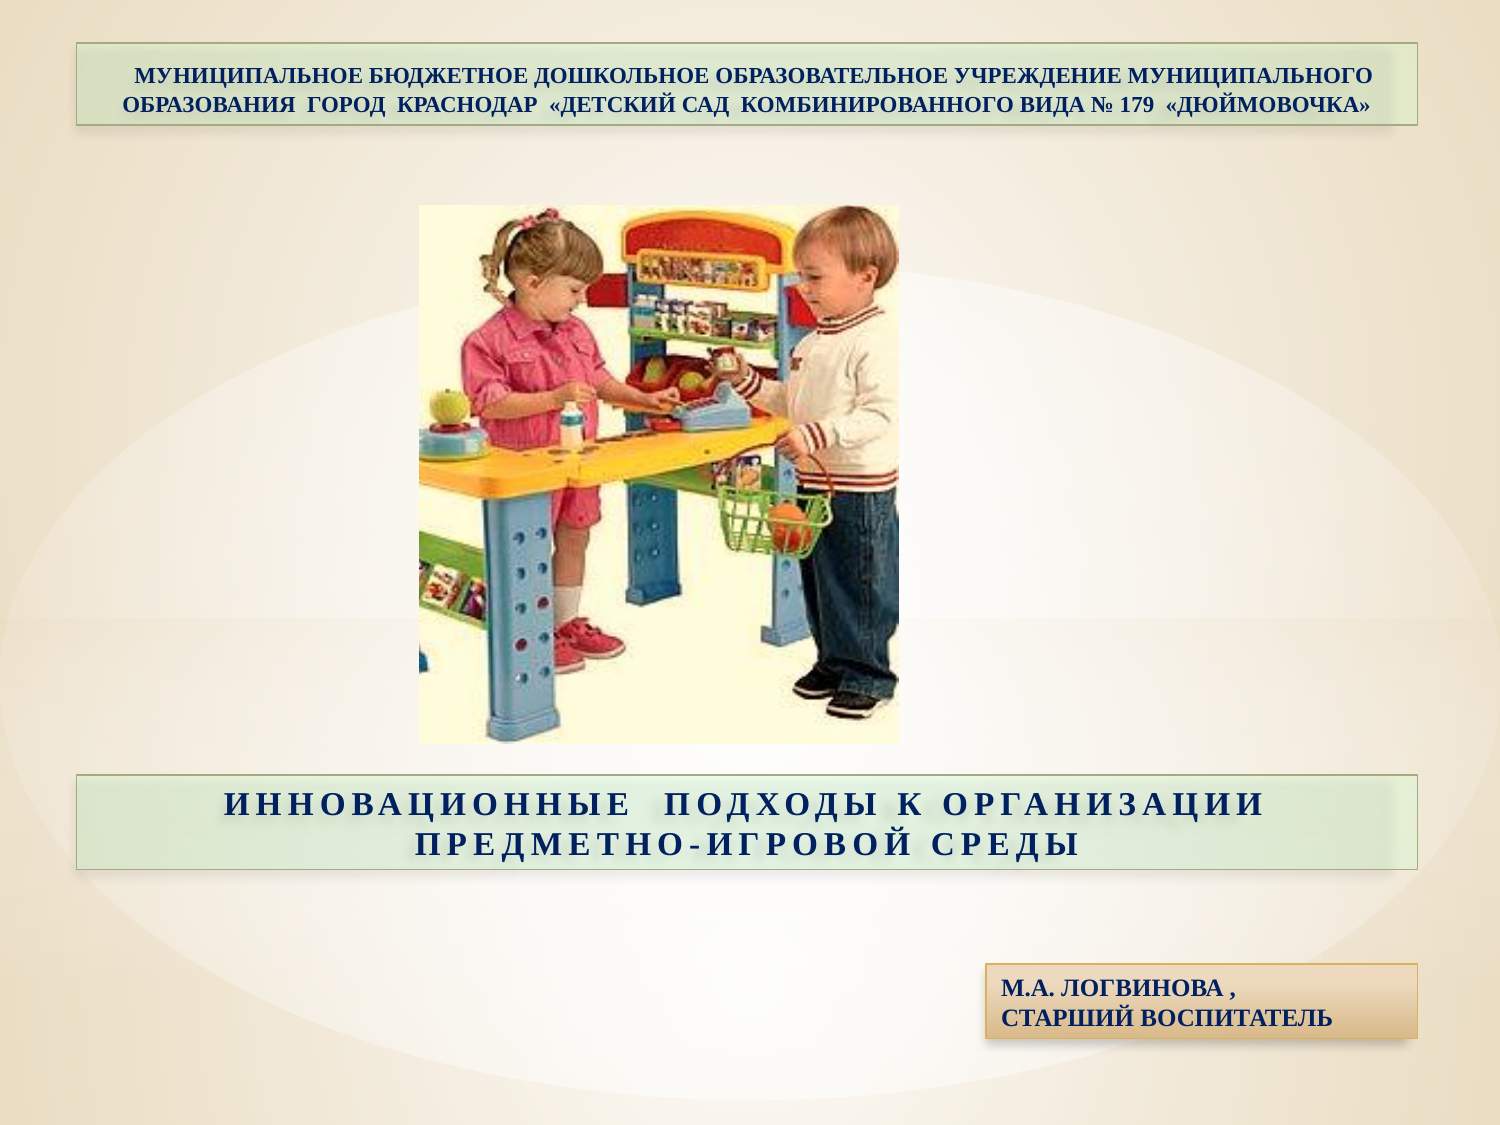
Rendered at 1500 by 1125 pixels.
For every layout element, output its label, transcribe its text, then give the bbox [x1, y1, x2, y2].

text_box М.А. ЛОГВИНОВА , СТАРШИЙ ВОСПИТАТЕЛЬ [985, 963, 1418, 1039]
picture [418, 204, 899, 744]
text_box МУНИЦИПАЛЬНОЕ БЮДЖЕТНОЕ ДОШКОЛЬНОЕ ОБРАЗОВАТЕЛЬНОЕ УЧРЕЖДЕНИЕ МУНИЦИПАЛЬНОГО ОБРАЗОВАНИЯ ГОРОД КРАСНОДАР «ДЕТСКИЙ САД КОМБИНИРОВАННОГО ВИДА № 179 «ДЮЙМОВОЧКА» [76, 42, 1418, 126]
text_box ИННОВАЦИОННЫЕ ПОДХОДЫ К ОРГАНИЗАЦИИ ПРЕДМЕТНО-ИГРОВОЙ СРЕДЫ [76, 774, 1418, 870]
